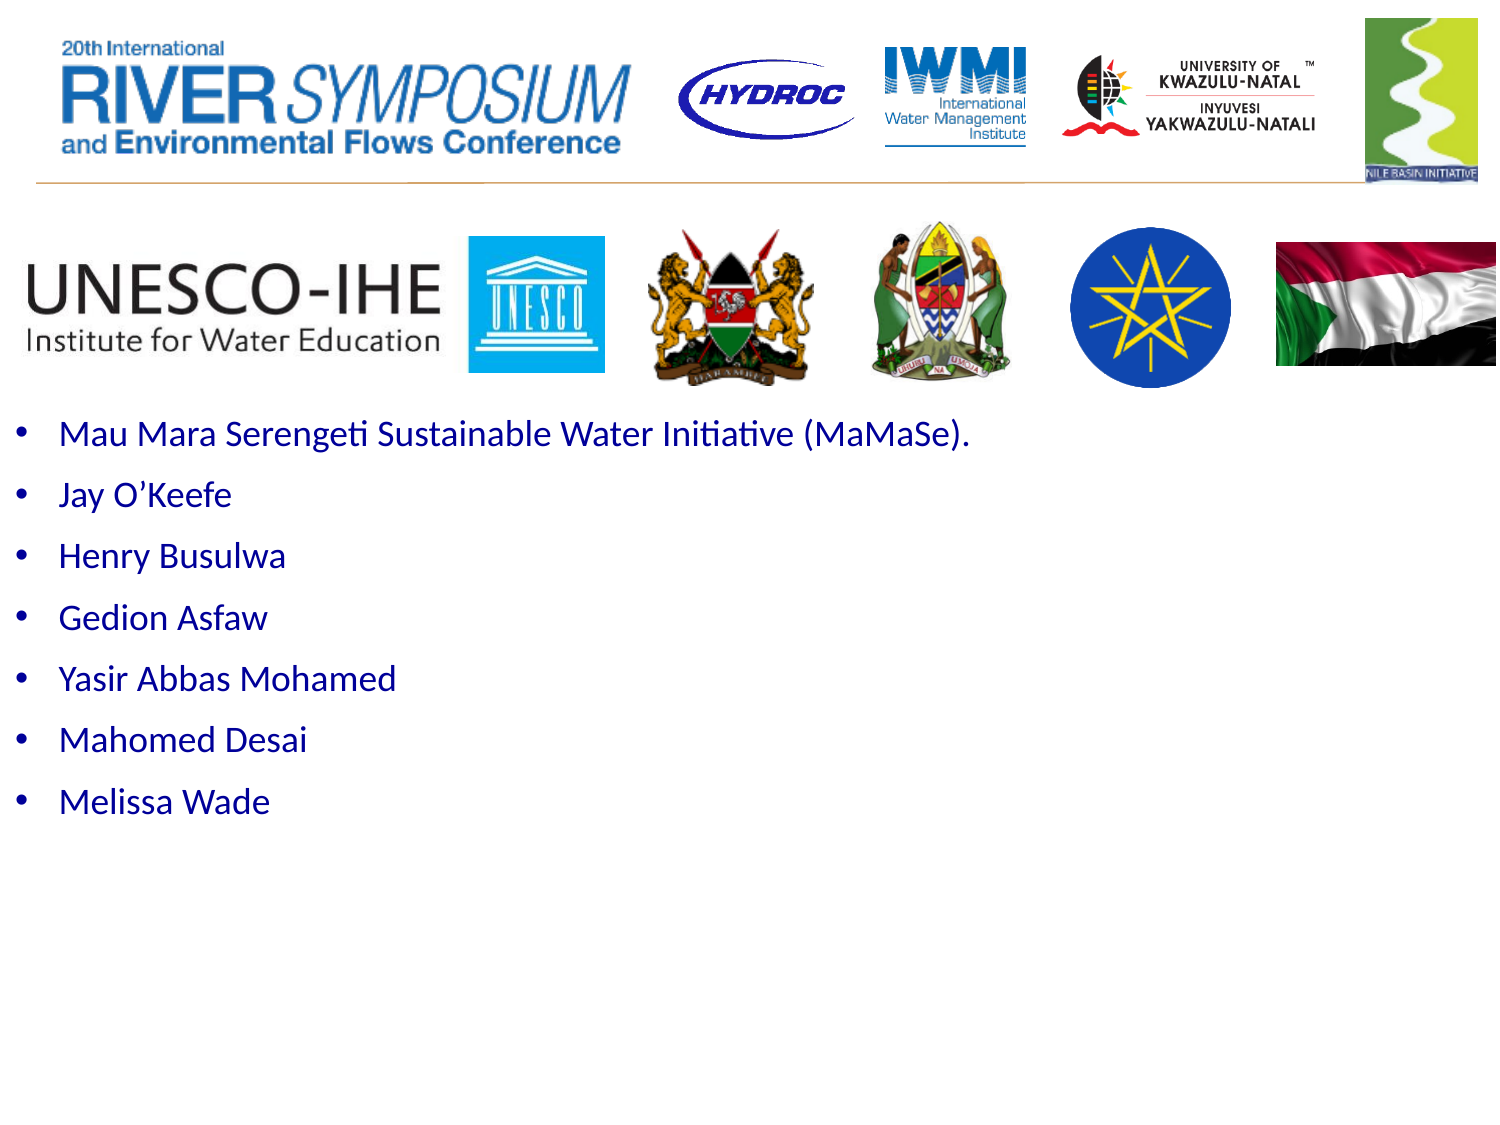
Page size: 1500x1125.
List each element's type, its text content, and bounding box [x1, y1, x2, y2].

picture [857, 215, 1024, 391]
picture [30, 27, 661, 179]
picture [648, 229, 814, 386]
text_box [676, 18, 1478, 185]
picture [475, 256, 598, 351]
picture [1067, 224, 1234, 391]
text_box Mau Mara Serengeti Sustainable Water Initiative (MaMaSe). Jay O’Keefe Henry Busulwa Gedion Asfaw Yasir Abbas Mohamed Mahomed Desai Melissa Wade [0, 406, 1147, 930]
picture [1276, 242, 1496, 366]
picture [5, 236, 470, 373]
